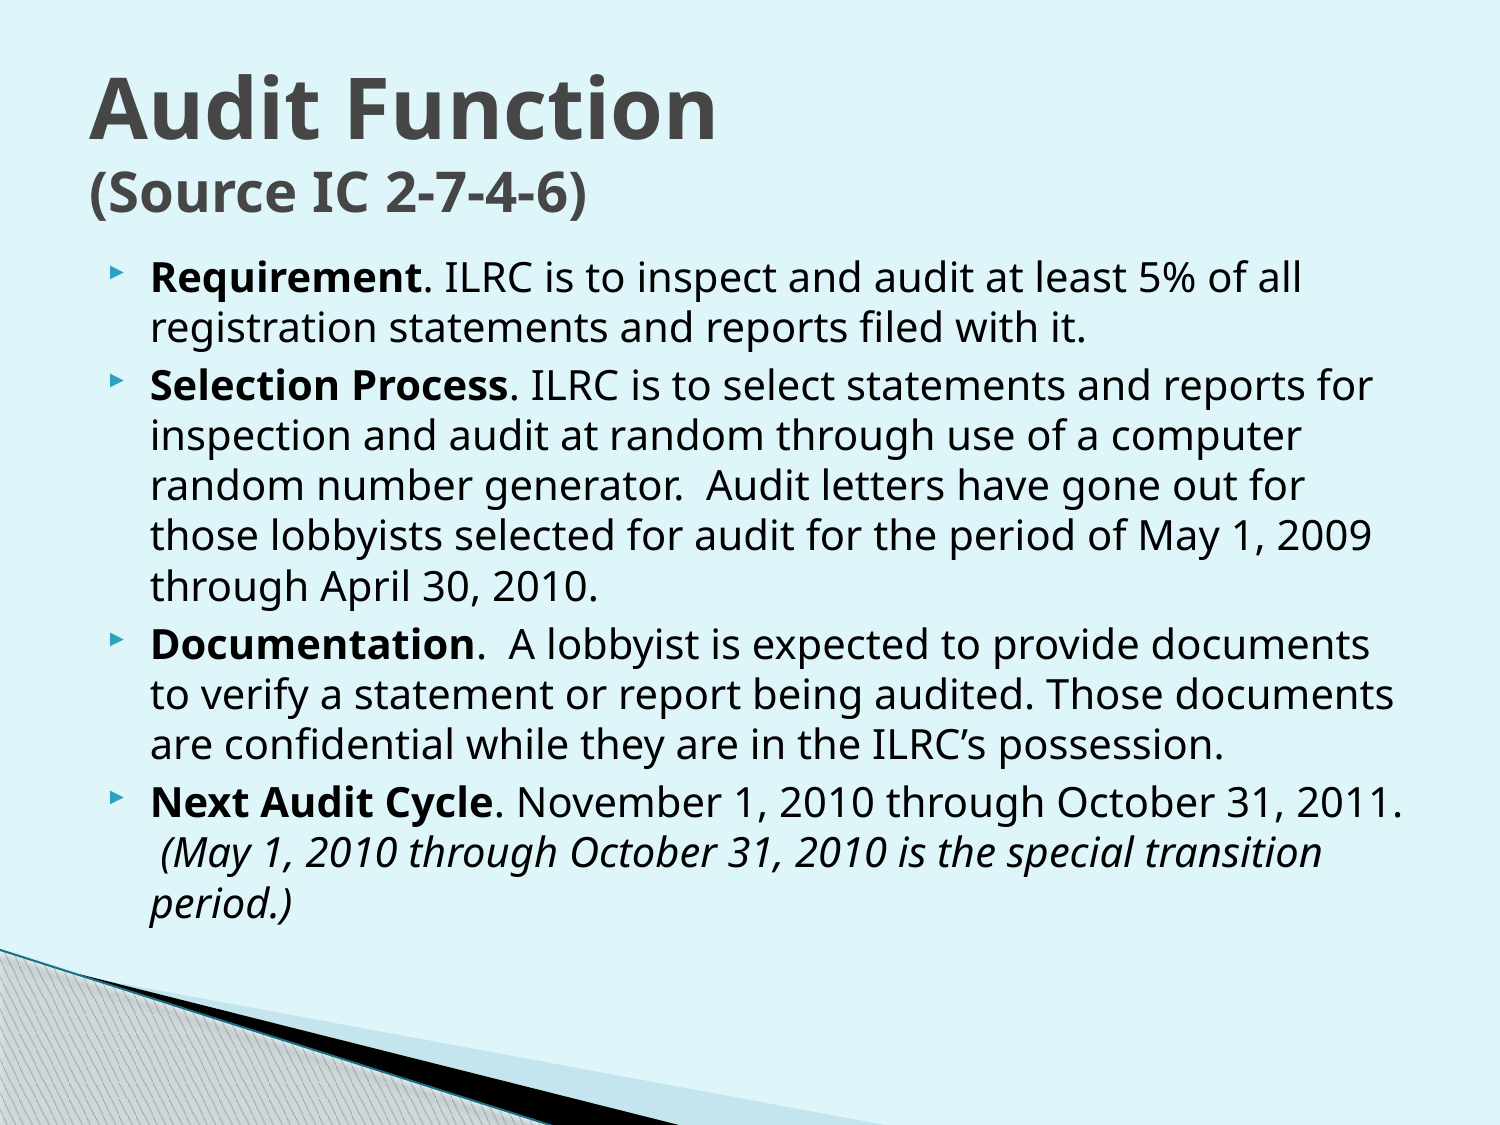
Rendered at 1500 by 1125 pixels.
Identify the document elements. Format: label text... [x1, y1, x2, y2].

list Requirement. ILRC is to inspect and audit at least 5% of all registration statements and reports filed with it. Selection Process. ILRC is to select statements and reports for inspection and audit at random through use of a computer random number generator. Audit letters have gone out for those lobbyists selected for audit for the period of May 1, 2009 through April 30, 2010. Documentation. A lobbyist is expected to provide documents to verify a statement or report being audited. Those documents are confidential while they are in the ILRC’s possession. Next Audit Cycle. November 1, 2010 through October 31, 2011. (May 1, 2010 through October 31, 2010 is the special transition period.) [75, 243, 1425, 986]
title Audit Function (Source IC 2-7-4-6) [75, 45, 1425, 233]
